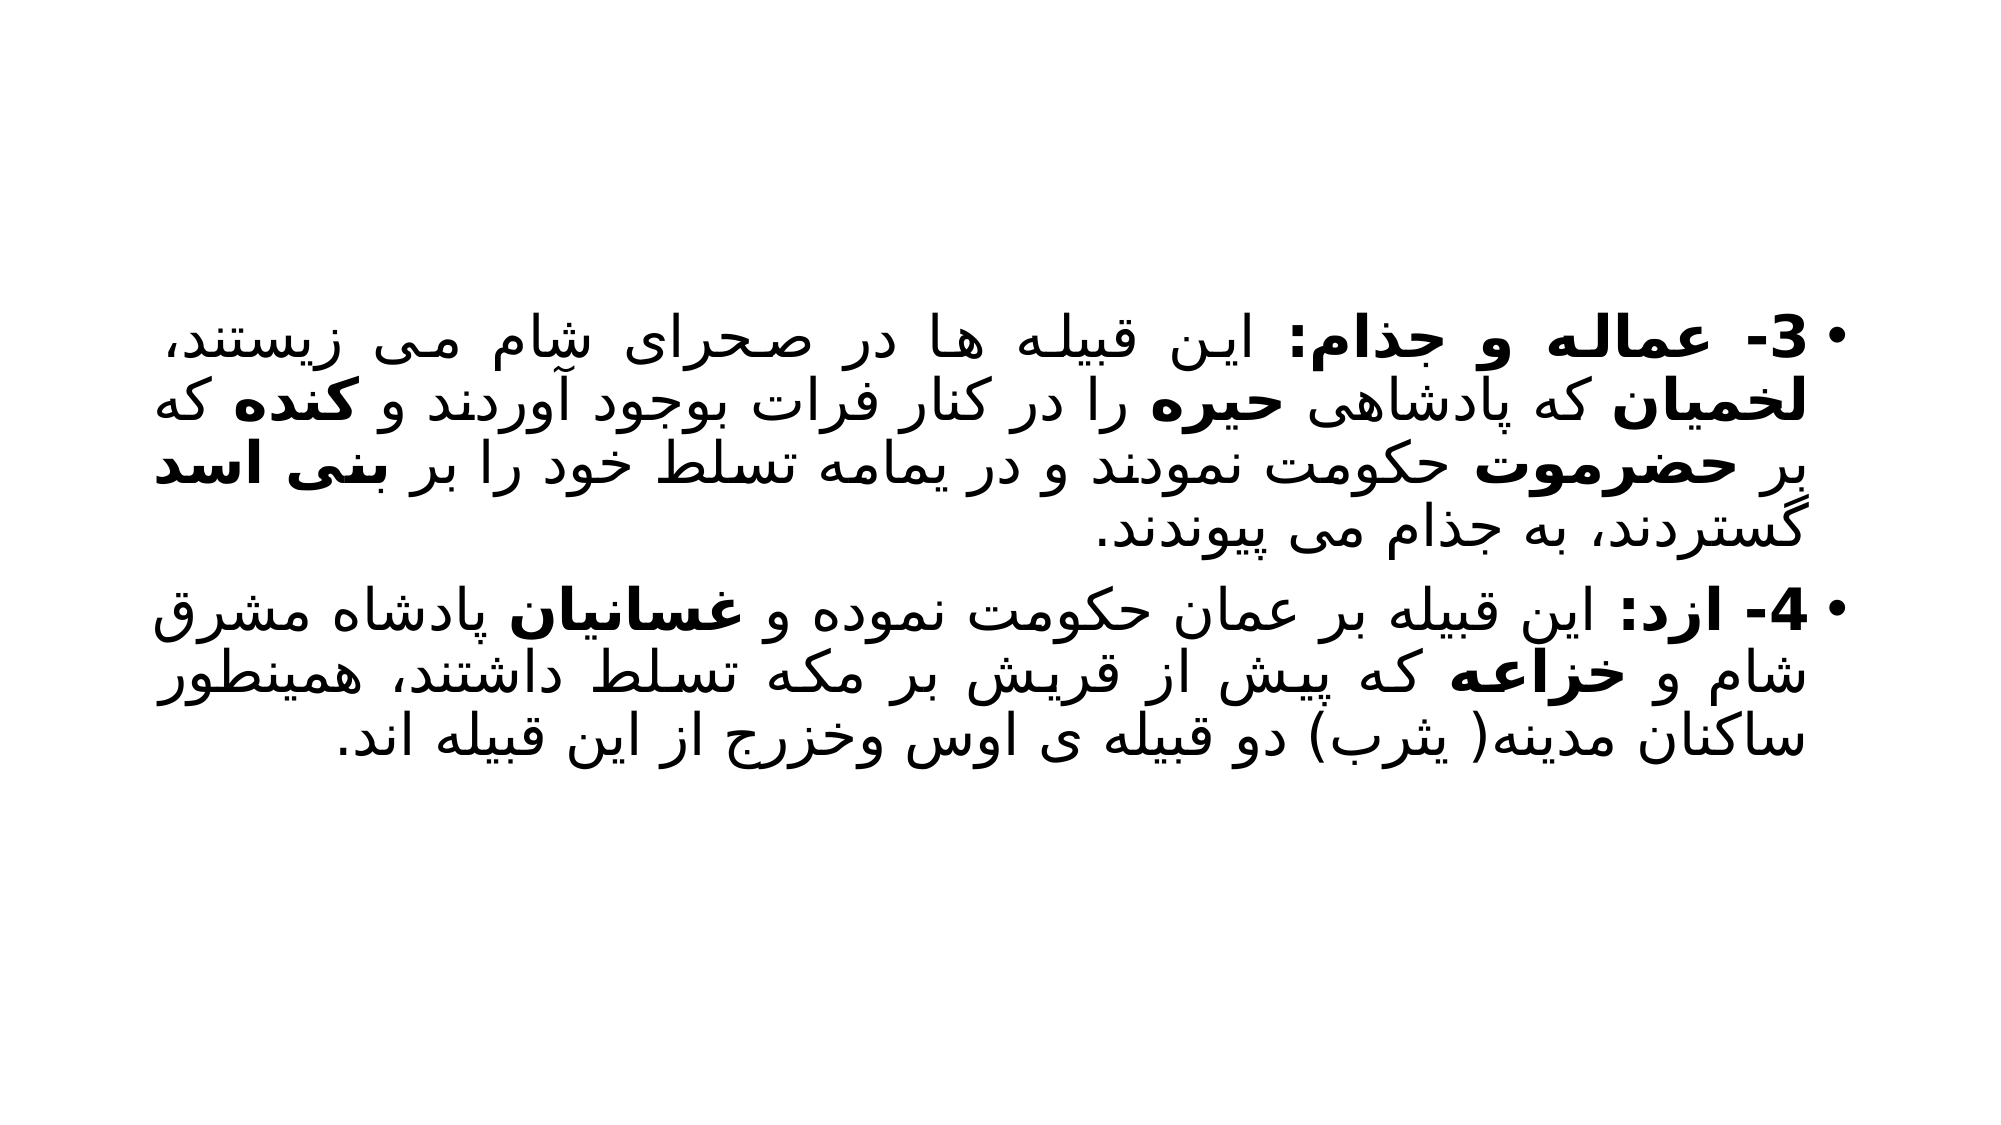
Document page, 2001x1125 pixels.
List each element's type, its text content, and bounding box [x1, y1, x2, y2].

list 3- عماله و جذام: این قبیله ها در صحرای شام می زیستند، لخمیان که پادشاهی حیره را در کنار فرات بوجود آوردند و کنده که بر حضرموت حکومت نمودند و در یمامه تسلط خود را بر بنی اسد گستردند، به جذام می پیوندند. 4- ازد: این قبیله بر عمان حکومت نموده و غسانیان پادشاه مشرق شام و خزاعه که پیش از قریش بر مکه تسلط داشتند، همینطور ساکنان مدینه( یثرب) دو قبیله ی اوس وخزرج از این قبیله اند. [137, 299, 1863, 1014]
